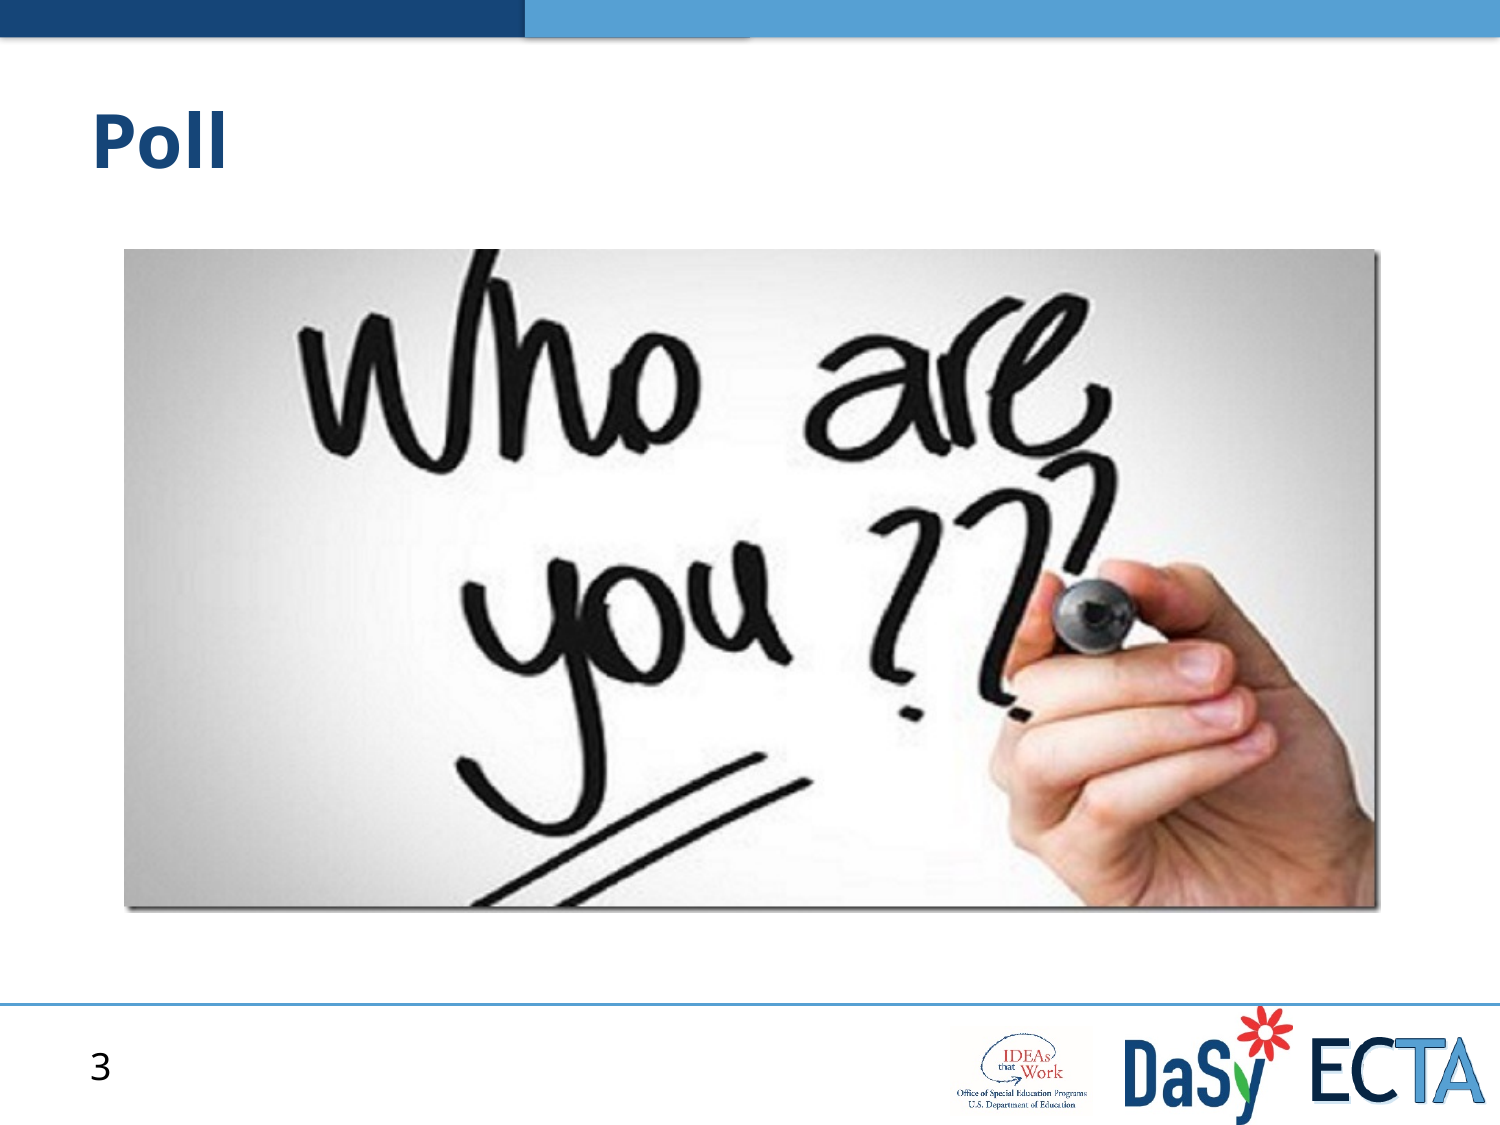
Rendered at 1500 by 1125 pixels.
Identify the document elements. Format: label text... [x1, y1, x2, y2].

picture [950, 1026, 1093, 1116]
picture [1125, 1006, 1293, 1125]
slide_number 3 [75, 1038, 425, 1098]
picture [1312, 1037, 1487, 1105]
picture [124, 249, 1382, 913]
title Poll [74, 44, 1426, 234]
